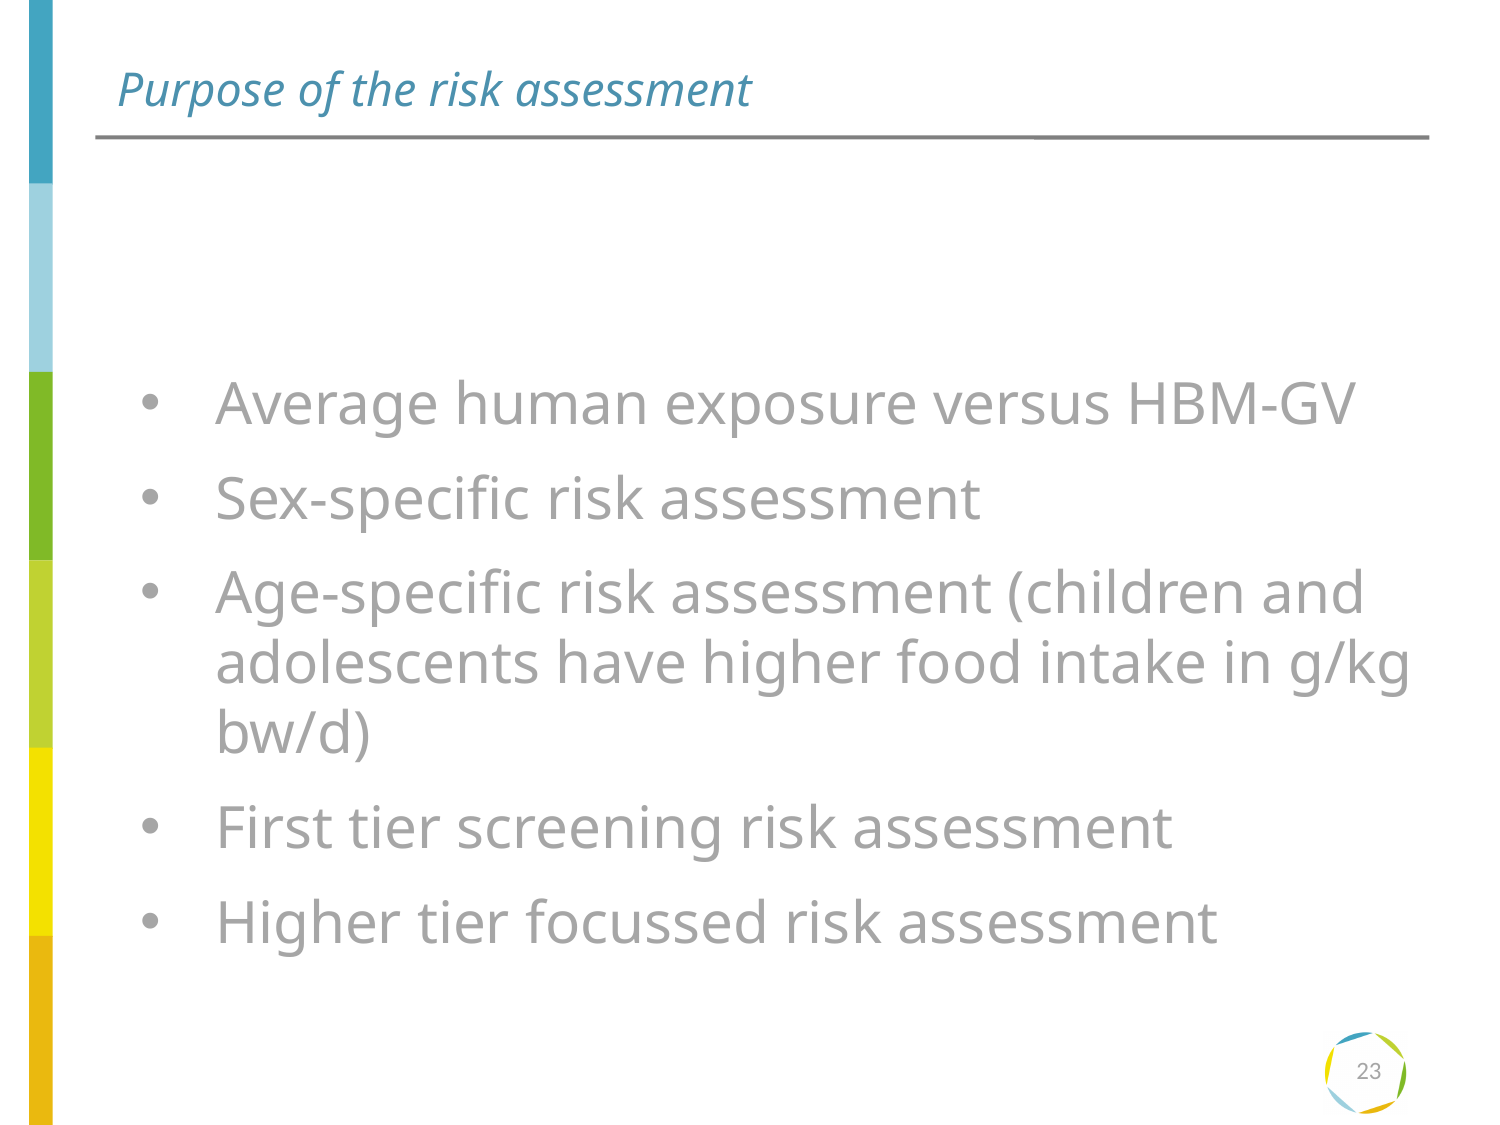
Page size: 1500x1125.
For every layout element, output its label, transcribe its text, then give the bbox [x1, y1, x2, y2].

title Purpose of the risk assessment [101, 57, 1065, 125]
slide_number 23 [1341, 1046, 1425, 1107]
picture [1323, 1047, 1408, 1115]
list Average human exposure versus HBM-GV Sex-specific risk assessment Age-specific risk assessment (children and adolescents have higher food intake in g/kg bw/d) First tier screening risk assessment Higher tier focussed risk assessment [125, 358, 1440, 1047]
